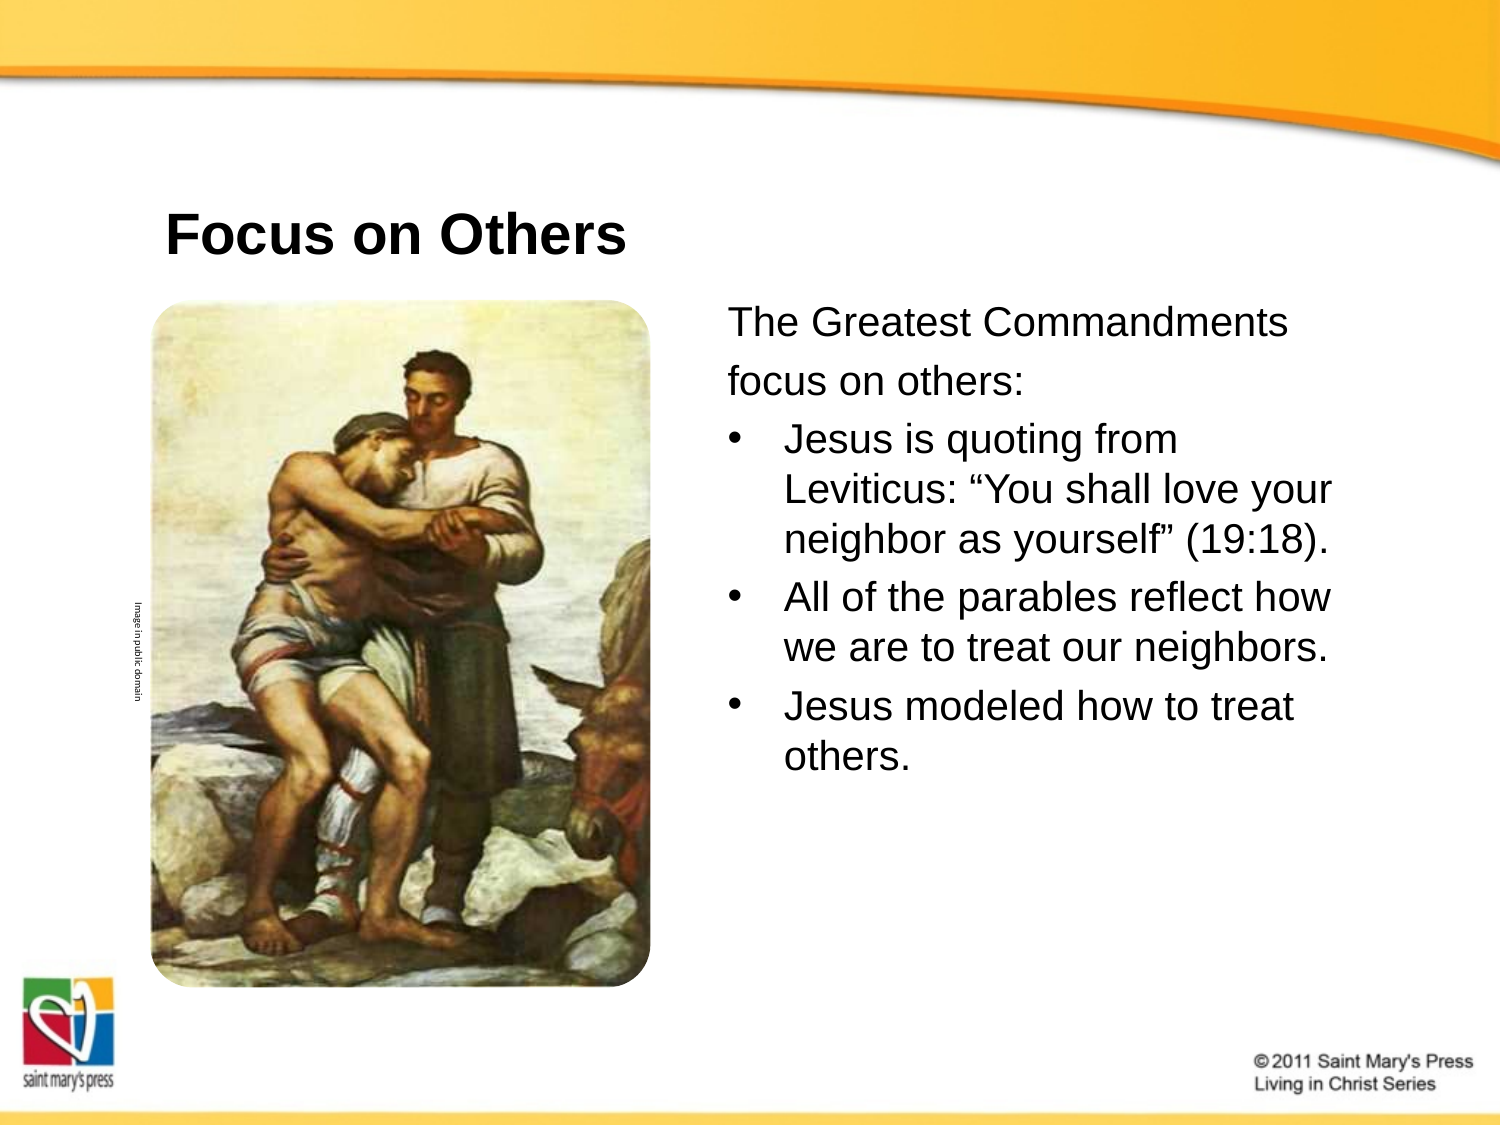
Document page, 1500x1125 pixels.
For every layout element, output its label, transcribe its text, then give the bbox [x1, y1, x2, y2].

picture [0, 0, 1500, 1125]
list The Greatest Commandments focus on others: Jesus is quoting from Leviticus: “You shall love your neighbor as yourself” (19:18). All of the parables reflect how we are to treat our neighbors. Jesus modeled how to treat others. [712, 287, 1375, 1005]
text_box Image in public domain [125, 587, 144, 800]
title Focus on Others [150, 187, 1500, 275]
